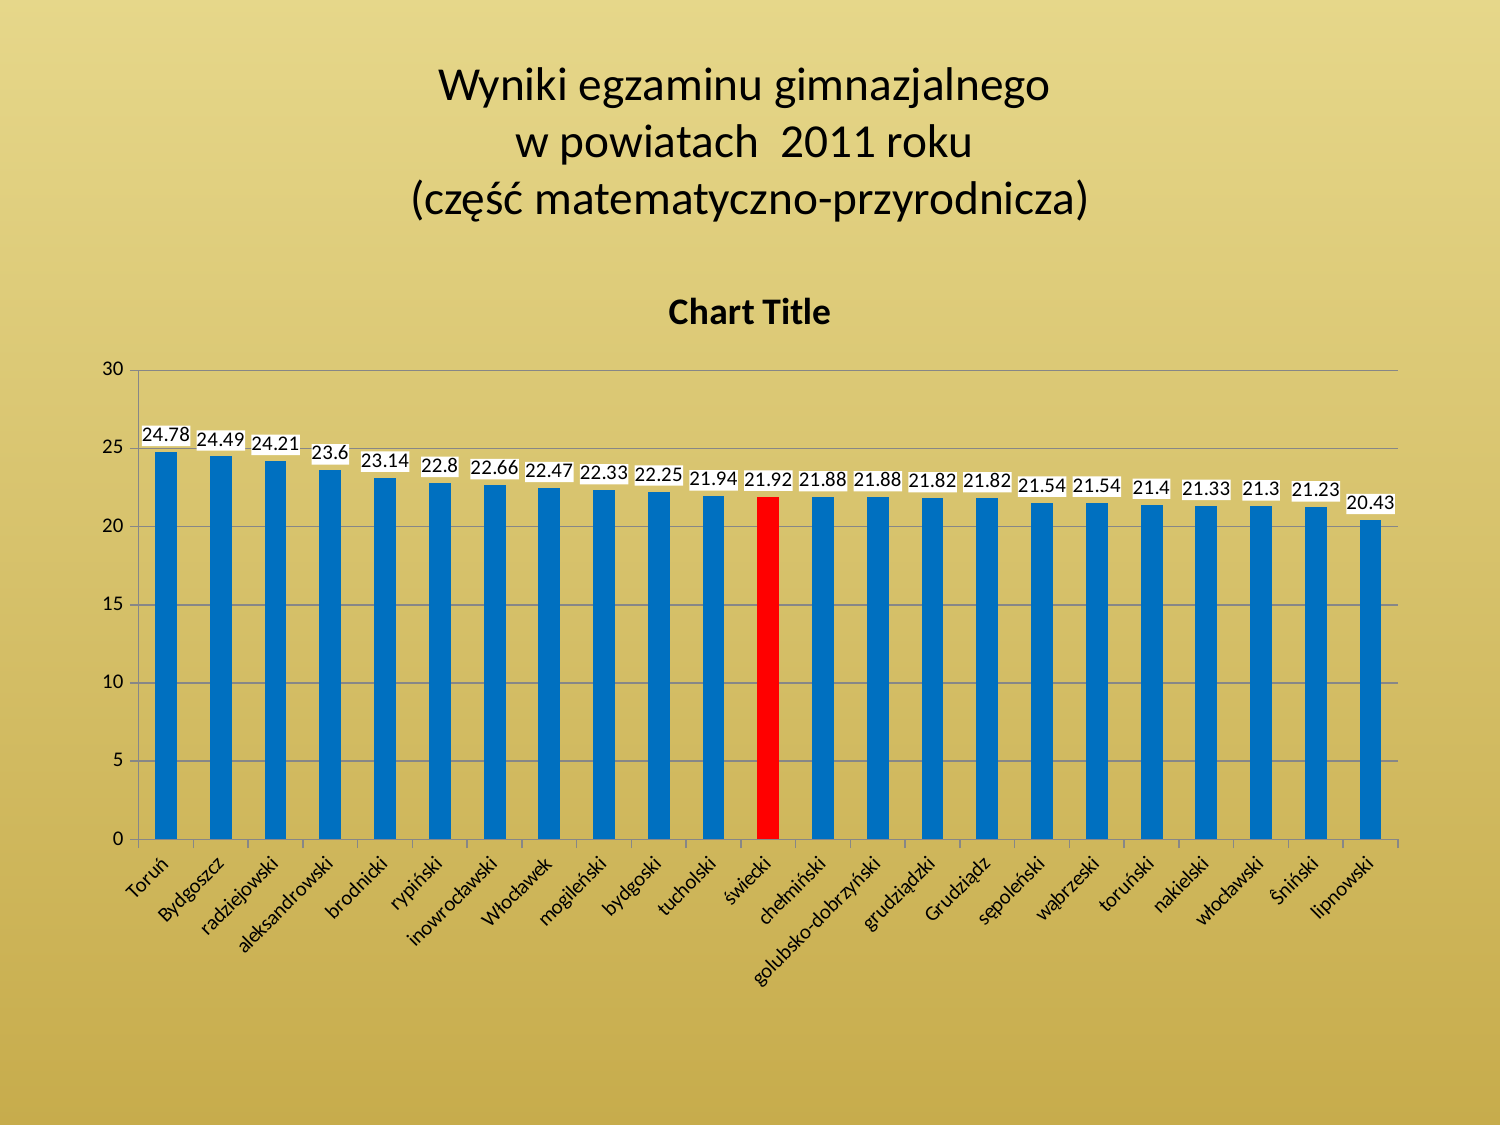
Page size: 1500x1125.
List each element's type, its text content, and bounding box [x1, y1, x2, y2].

chart [74, 262, 1426, 1006]
title Wyniki egzaminu gimnazjalnego w powiatach 2011 roku (część matematyczno-przyrodnicza) [75, 45, 1425, 233]
